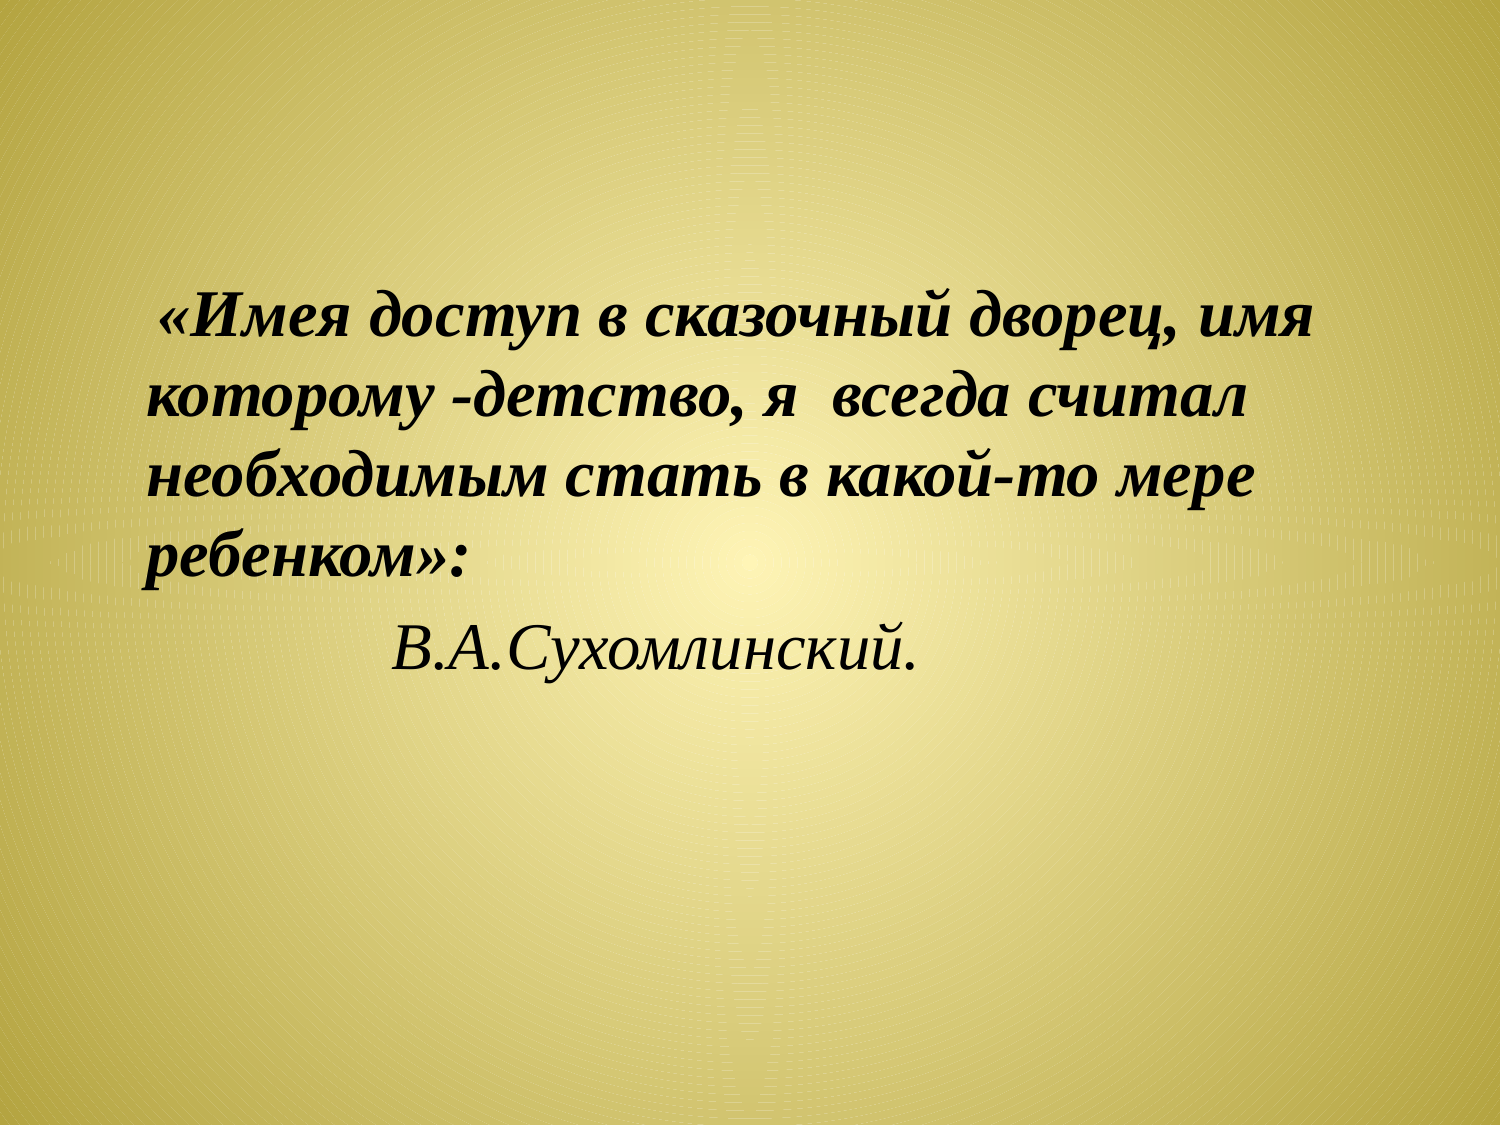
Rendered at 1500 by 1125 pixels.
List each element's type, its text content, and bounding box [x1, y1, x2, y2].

list «Имея доступ в сказочный дворец, имя которому -детство, я всегда считал необходимым стать в какой-то мере ребенком»: В.А.Сухомлинский. [75, 262, 1425, 1005]
